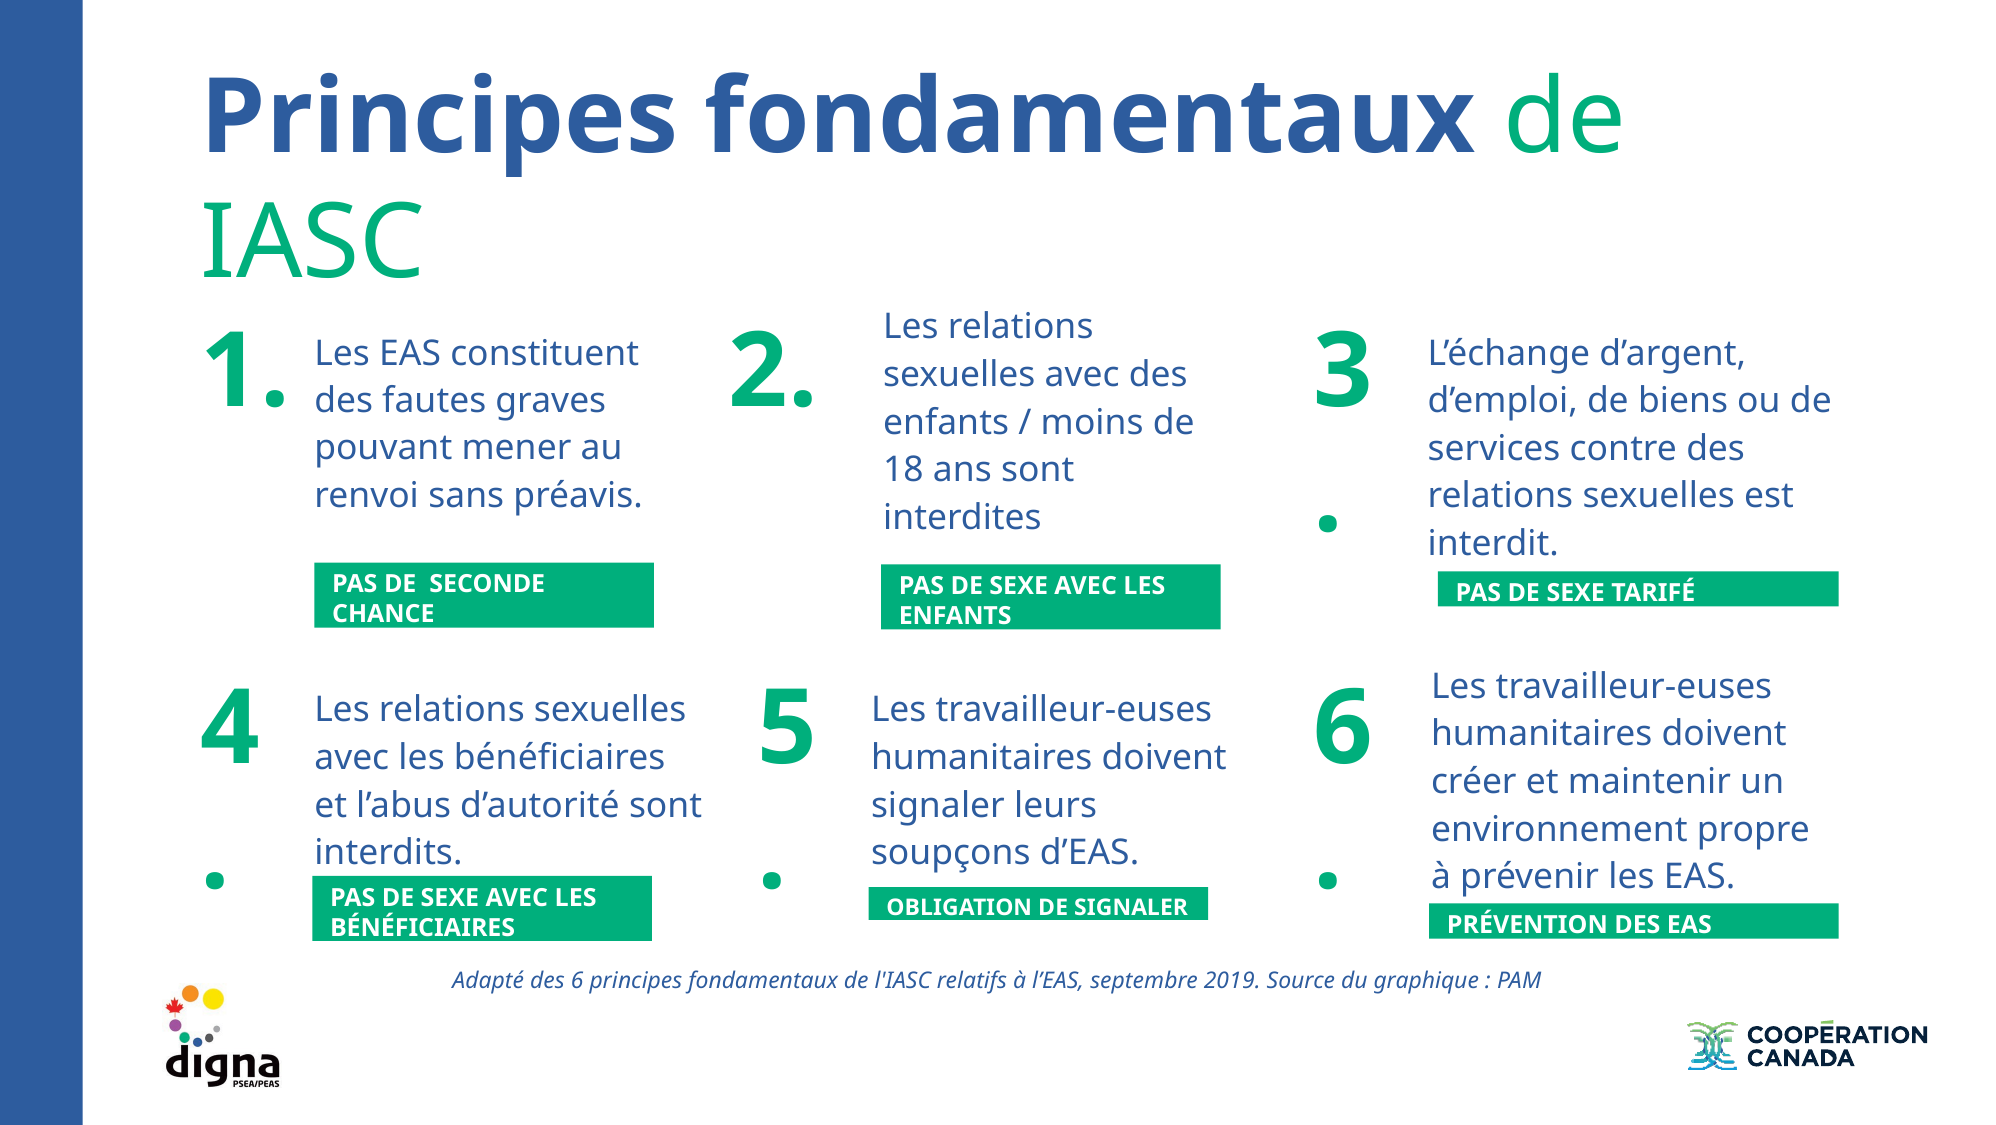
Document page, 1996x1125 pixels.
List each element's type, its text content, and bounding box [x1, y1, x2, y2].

text_box Les relations sexuelles avec les bénéficiaires et l’abus d’autorité sont interdits. [312, 679, 704, 872]
text_box PAS DE SEXE AVEC LES ENFANTS [881, 564, 1221, 630]
text_box PAS DE SECONDE CHANCE [314, 562, 654, 628]
text_box PAS DE SEXE TARIFÉ [1437, 571, 1839, 607]
text_box OBLIGATION DE SIGNALER [868, 887, 1209, 920]
text_box Les relations sexuelles avec des enfants / moins de 18 ans sont interdites [881, 299, 1209, 537]
text_box PAS DE SEXE AVEC LES BÉNÉFICIAIRES [312, 875, 652, 941]
text_box 4. [198, 657, 290, 910]
text_box Adapté des 6 principes fondamentaux de l'IASC relatifs à l’EAS, septembre 2019. Source du graphique : PAM [450, 963, 1578, 993]
picture [161, 983, 282, 1088]
text_box Les travailleur-euses humanitaires doivent signaler leurs soupçons d’EAS.LWAYS REPORT SEA [868, 679, 1262, 906]
text_box Les EAS constituent des fautes graves pouvant mener au renvoi sans préavis. [312, 428, 682, 549]
text_box 3. [1311, 300, 1403, 553]
text_box 1. 2. [198, 300, 847, 428]
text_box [1687, 1021, 1739, 1070]
text_box 5. [755, 657, 847, 910]
text_box PRÉVENTION DES EAS [1429, 903, 1839, 939]
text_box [1747, 1019, 1928, 1067]
text_box 6. [1311, 657, 1403, 910]
title Principes fondamentaux de IASC [198, 46, 1813, 299]
text_box Les travailleur-euses humanitaires doivent créer et maintenir un environnement propre à prévenir les EAS. [1429, 655, 1839, 896]
text_box L’échange d’argent, d’emploi, de biens ou de services contre des relations sexuelles est interdit. [1425, 322, 1857, 563]
